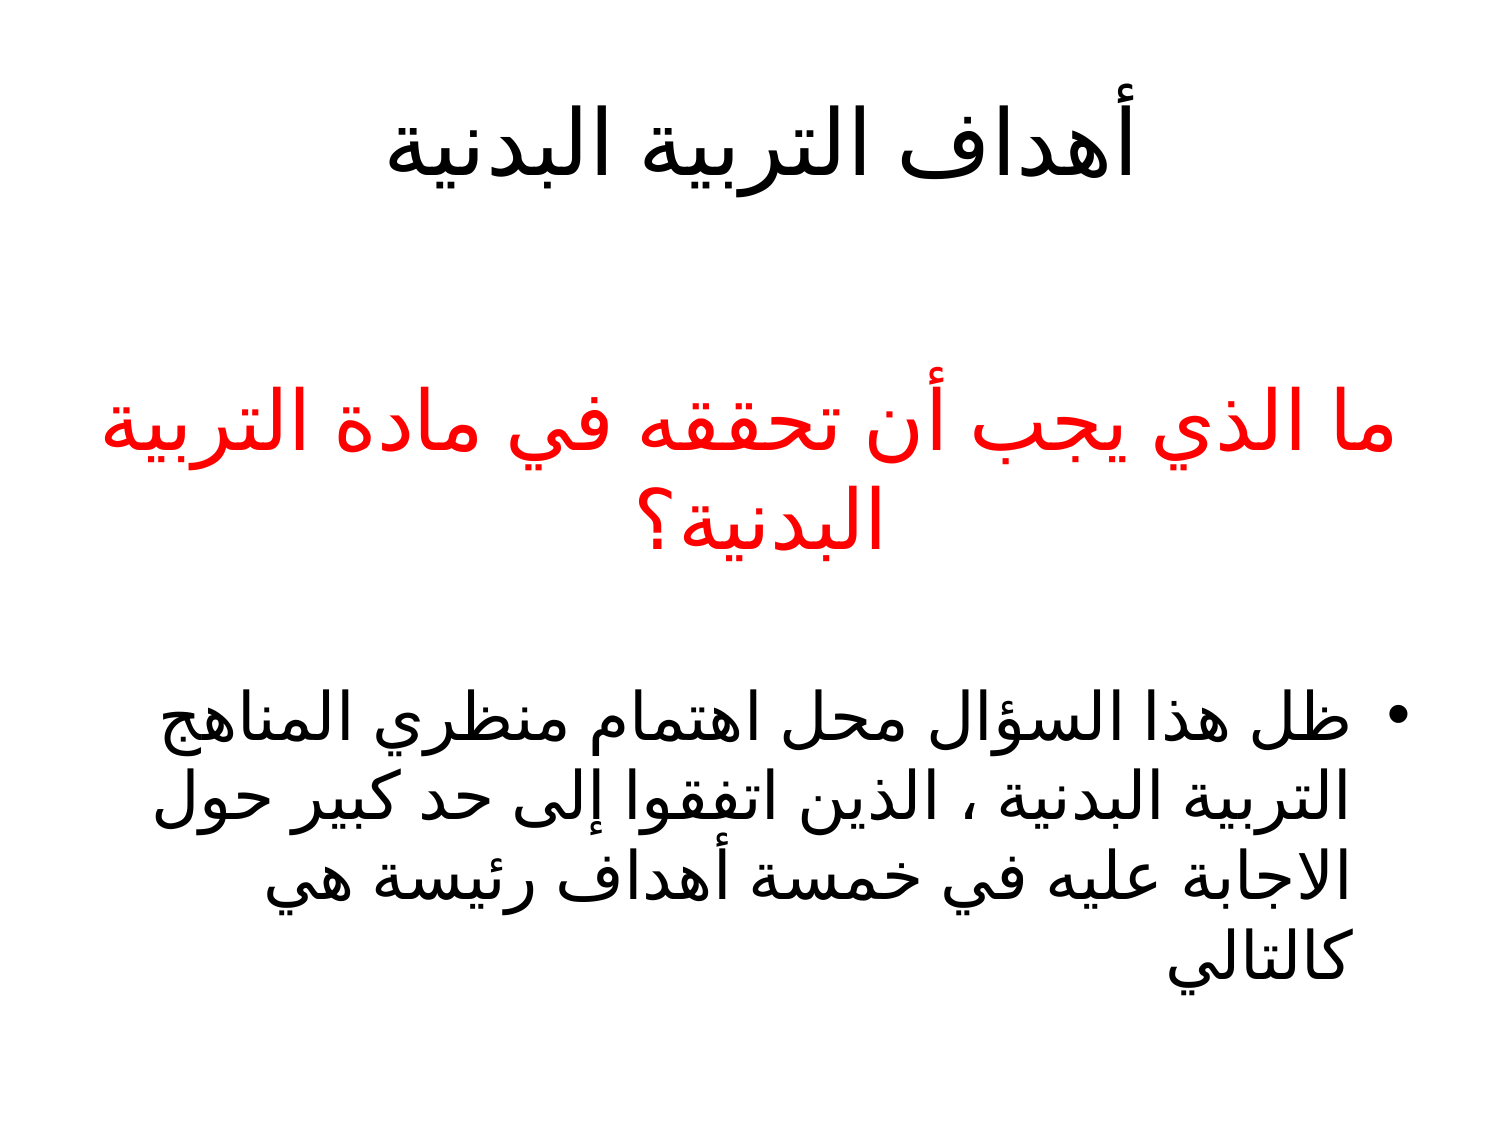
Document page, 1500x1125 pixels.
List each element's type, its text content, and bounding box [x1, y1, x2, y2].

list ما الذي يجب أن تحققه في مادة التربية البدنية؟ ظل هذا السؤال محل اهتمام منظري المناهج التربية البدنية ، الذين اتفقوا إلى حد كبير حول الاجابة عليه في خمسة أهداف رئيسة هي كالتالي [75, 262, 1425, 1005]
title أهداف التربية البدنية [75, 45, 1425, 233]
